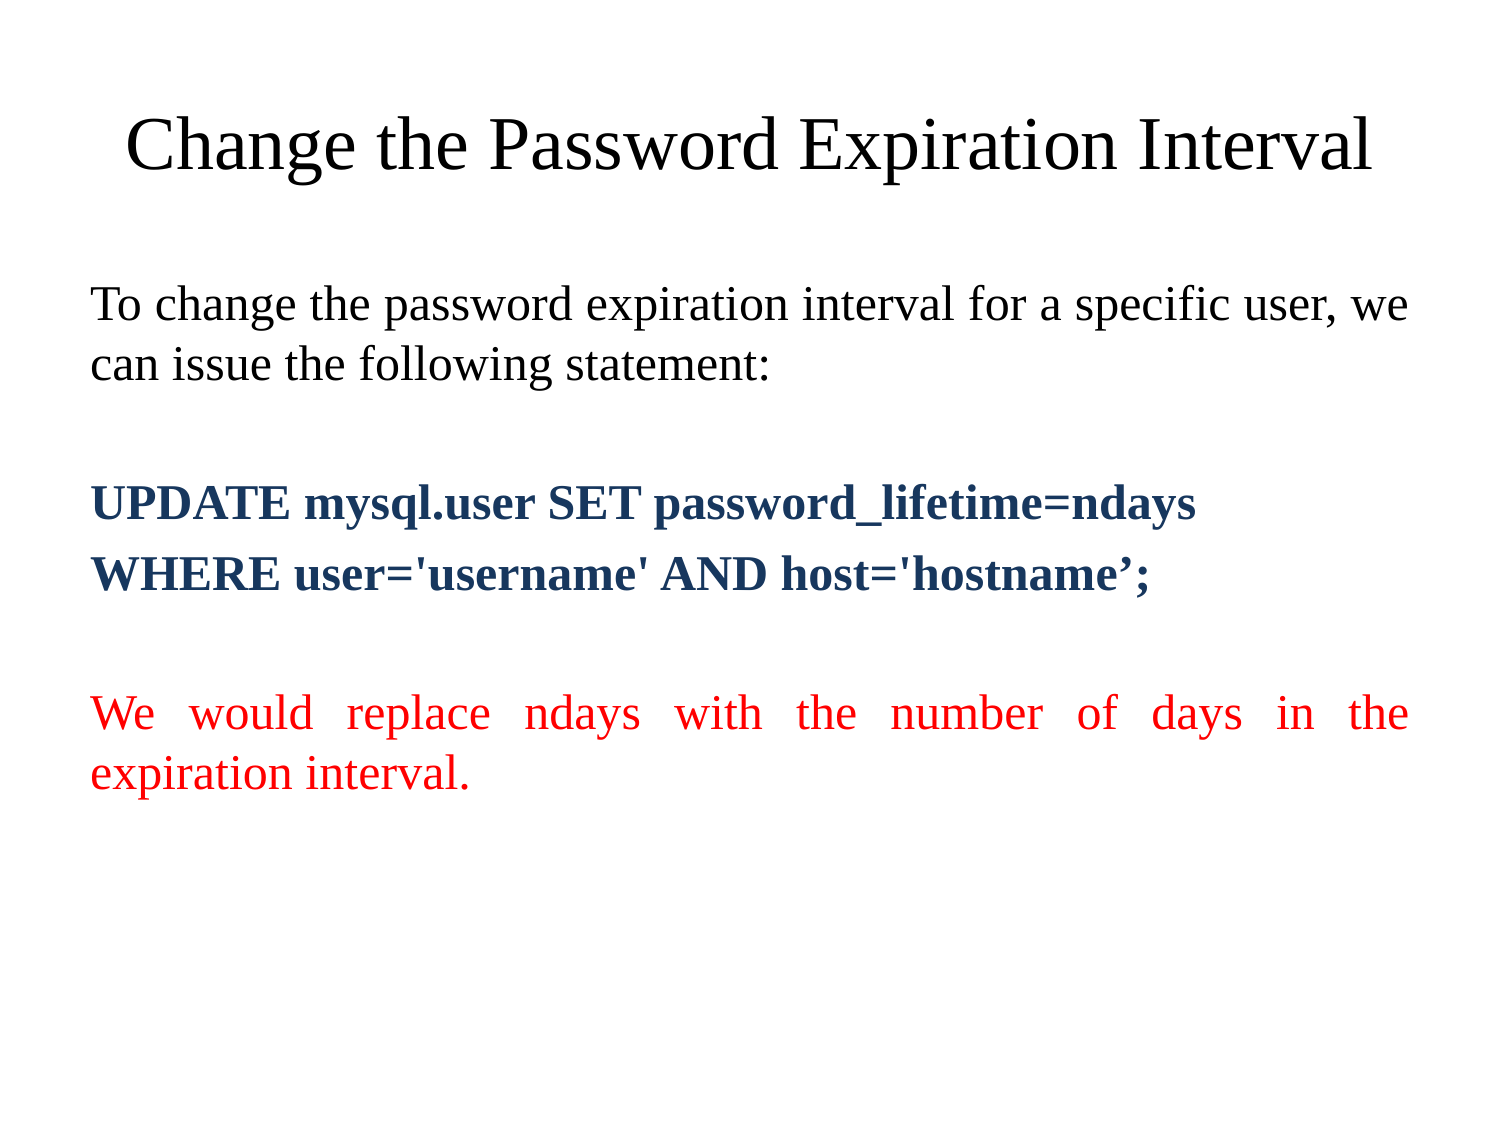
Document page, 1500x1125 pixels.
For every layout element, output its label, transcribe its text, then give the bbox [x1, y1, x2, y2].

list To change the password expiration interval for a specific user, we can issue the following statement: UPDATE mysql.user SET password_lifetime=ndays WHERE user='username' AND host='hostname’; We would replace ndays with the number of days in the expiration interval. [75, 262, 1425, 1005]
title Change the Password Expiration Interval [75, 45, 1425, 233]
